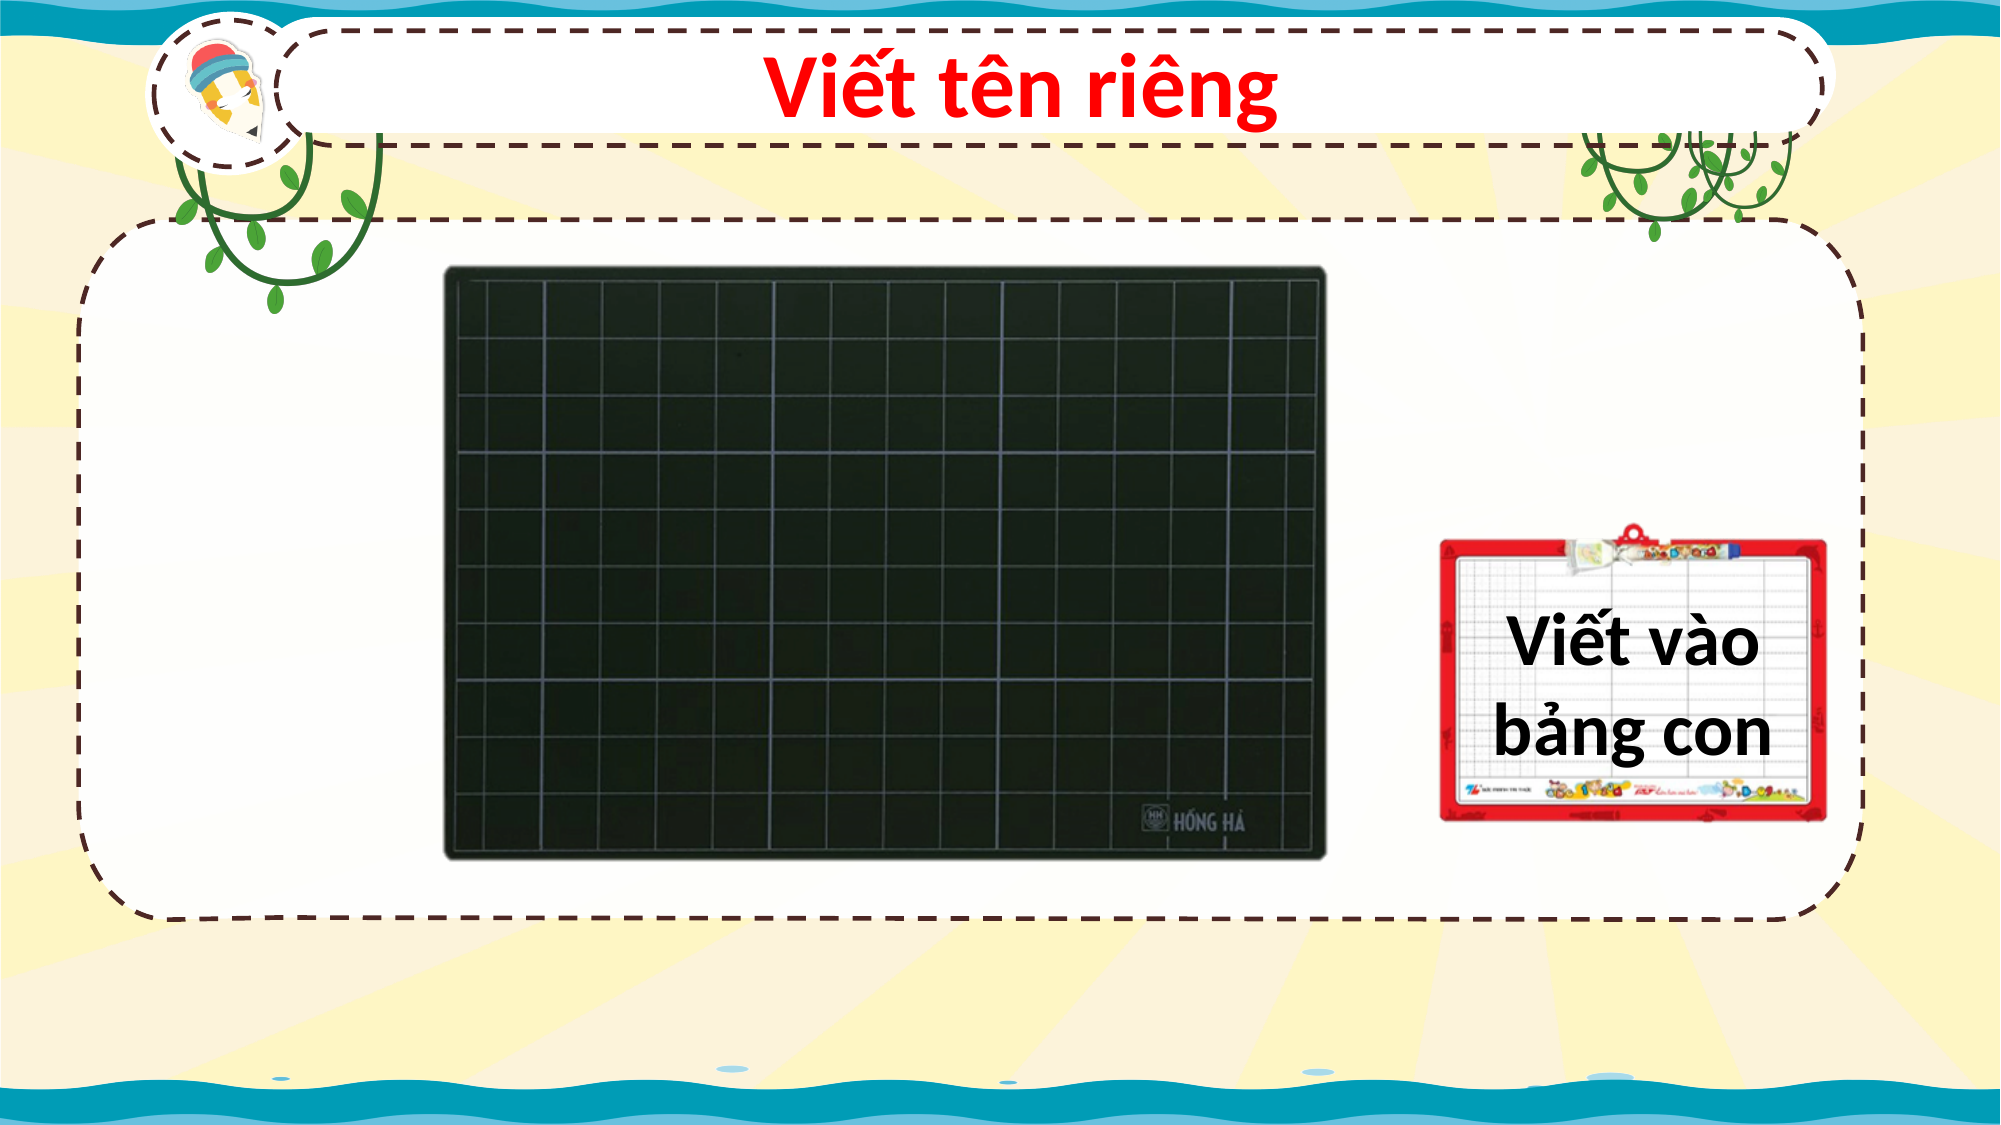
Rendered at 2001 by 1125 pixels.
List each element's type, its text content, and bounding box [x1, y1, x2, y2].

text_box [258, 17, 1836, 146]
text_box Viết tên riêng [519, 10, 1525, 17]
text_box [78, 219, 1863, 920]
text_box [1427, 521, 1840, 828]
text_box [145, 10, 329, 175]
picture [0, 0, 2000, 1125]
